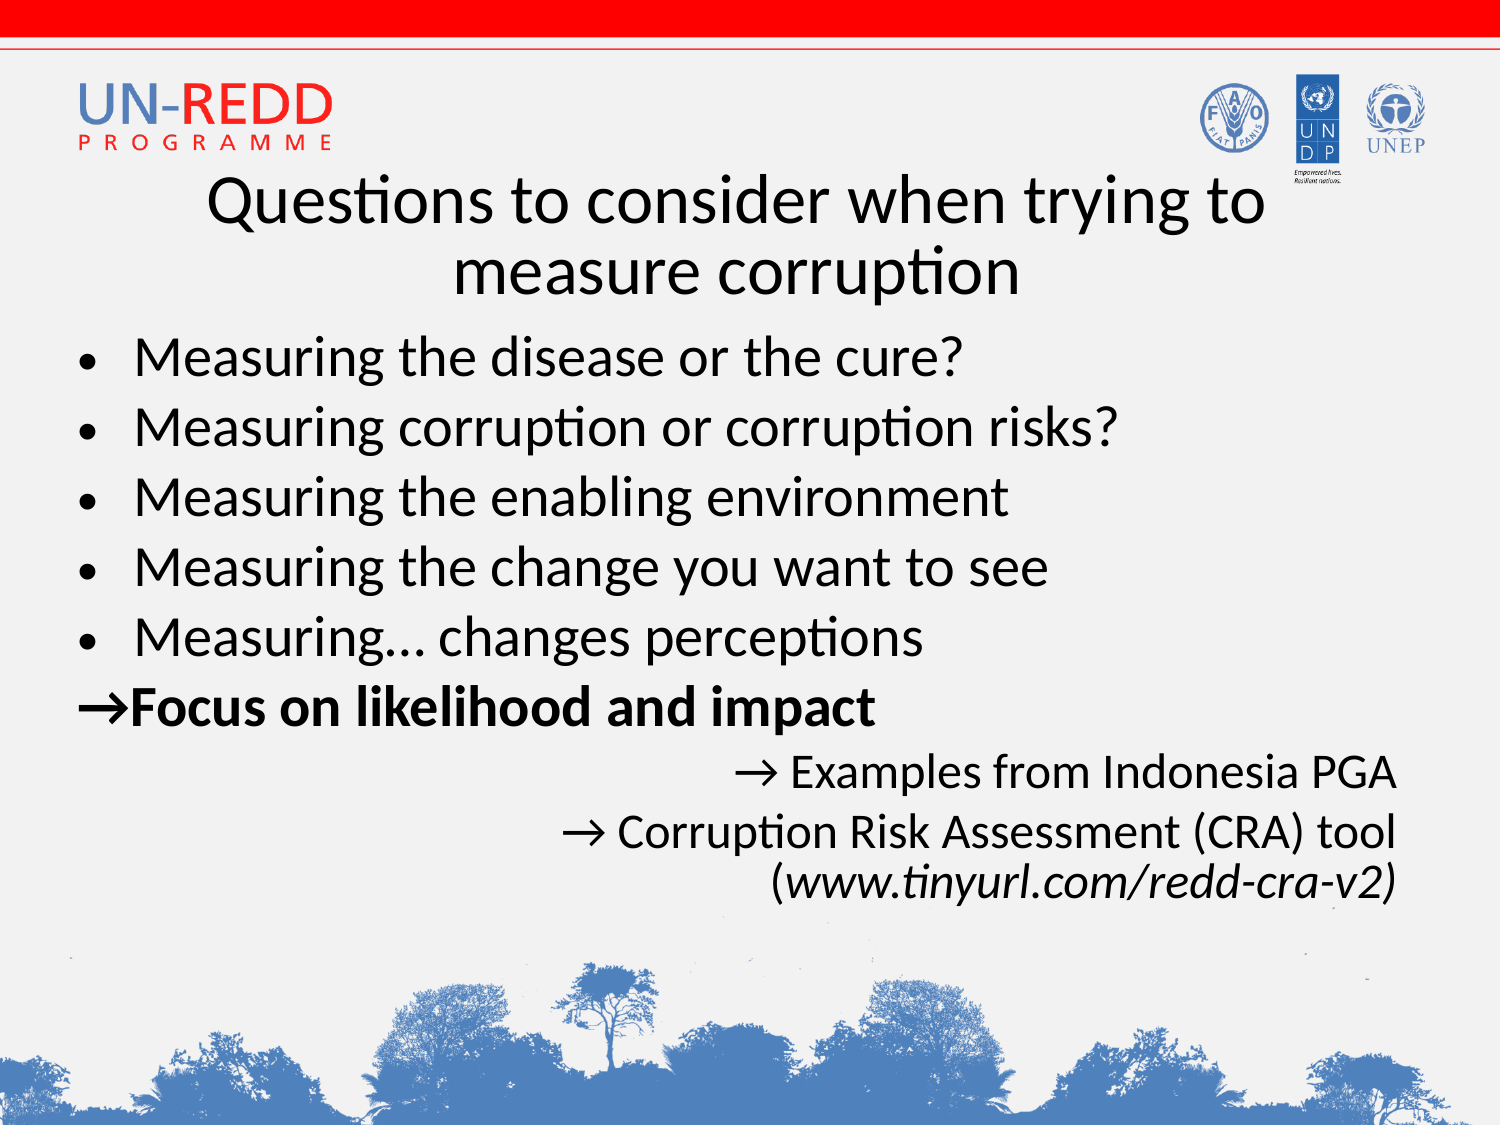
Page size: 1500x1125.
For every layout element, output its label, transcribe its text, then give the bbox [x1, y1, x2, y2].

picture [0, 821, 1500, 1125]
picture [1200, 74, 1425, 193]
list Measuring the disease or the cure? Measuring corruption or corruption risks? Measuring the enabling environment Measuring the change you want to see Measuring… changes perceptions →Focus on likelihood and impact → Examples from Indonesia PGA → Corruption Risk Assessment (CRA) tool (www.tinyurl.com/redd-cra-v2) [62, 324, 1413, 1068]
title Questions to consider when trying to measure corruption [62, 162, 1413, 321]
picture [74, 74, 345, 155]
